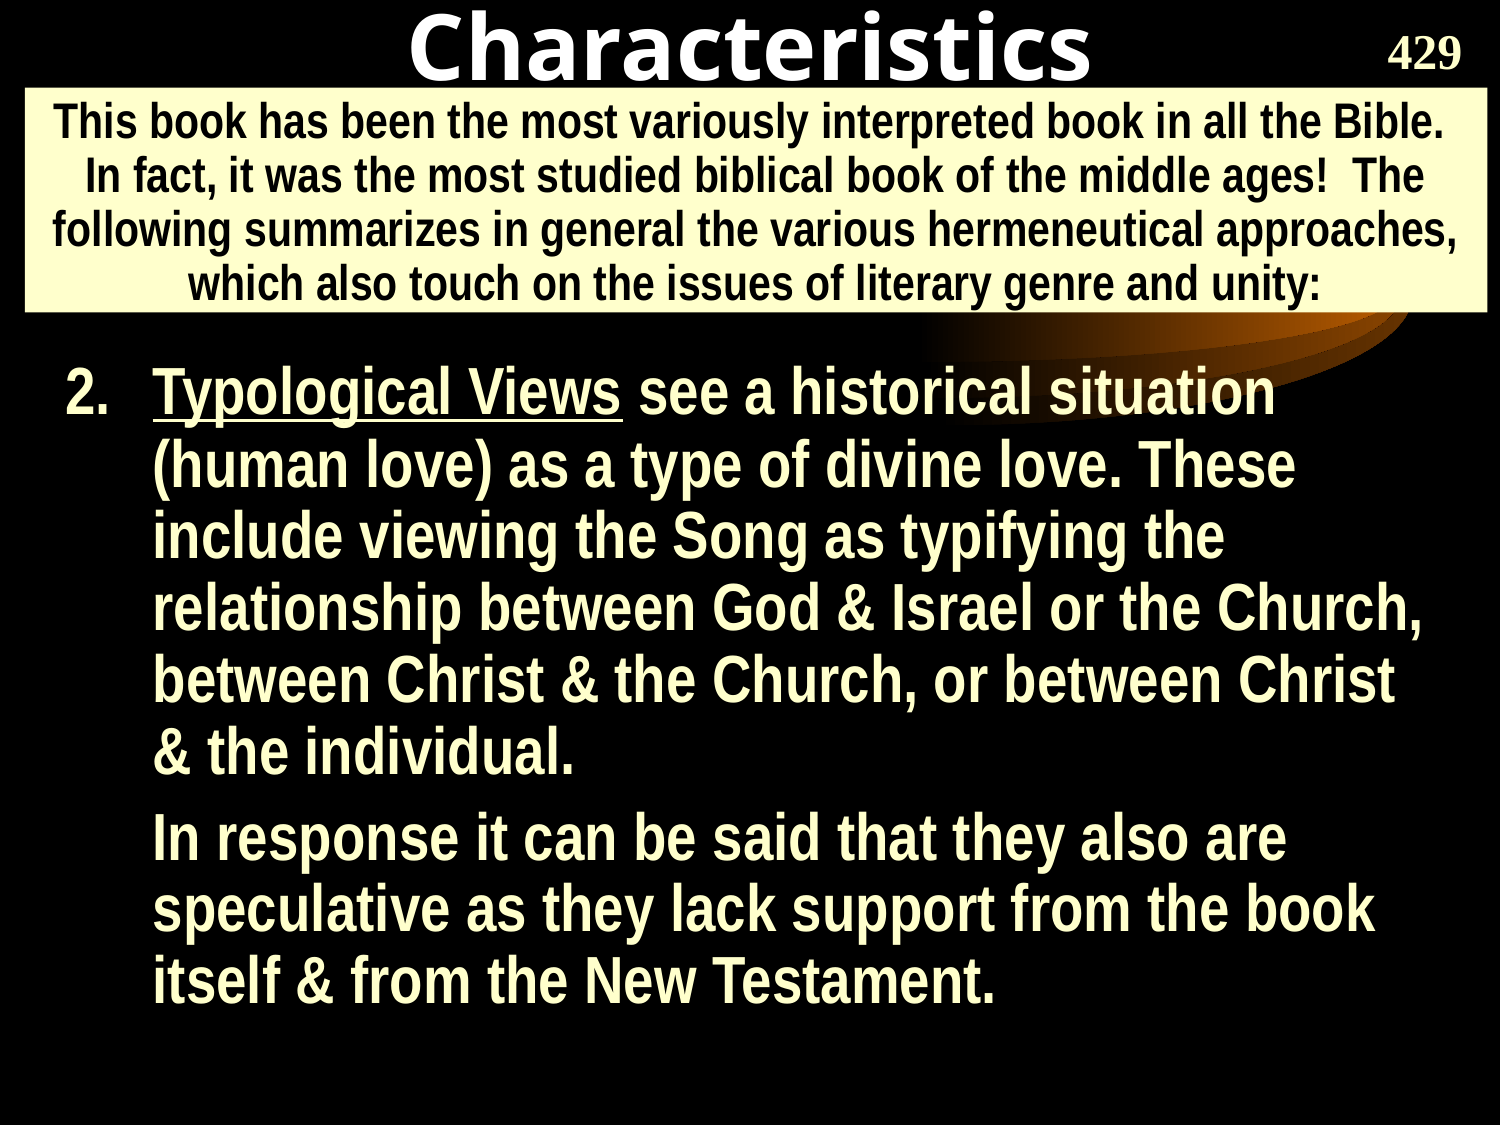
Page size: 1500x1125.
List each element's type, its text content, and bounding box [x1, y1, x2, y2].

list This book has been the most variously interpreted book in all the Bible. In fact, it was the most studied biblical book of the middle ages! The following summarizes in general the various hermeneutical approaches, which also touch on the issues of literary genre and unity: [24, 87, 1488, 313]
title Characteristics [337, 0, 1163, 88]
text_box 429 [1362, 12, 1488, 88]
list 2. Typological Views see a historical situation (human love) as a type of divine love. These include viewing the Song as typifying the relationship between God & Israel or the Church, between Christ & the Church, or between Christ & the individual. In response it can be said that they also are speculative as they lack support from the book itself & from the New Testament. [50, 350, 1463, 913]
